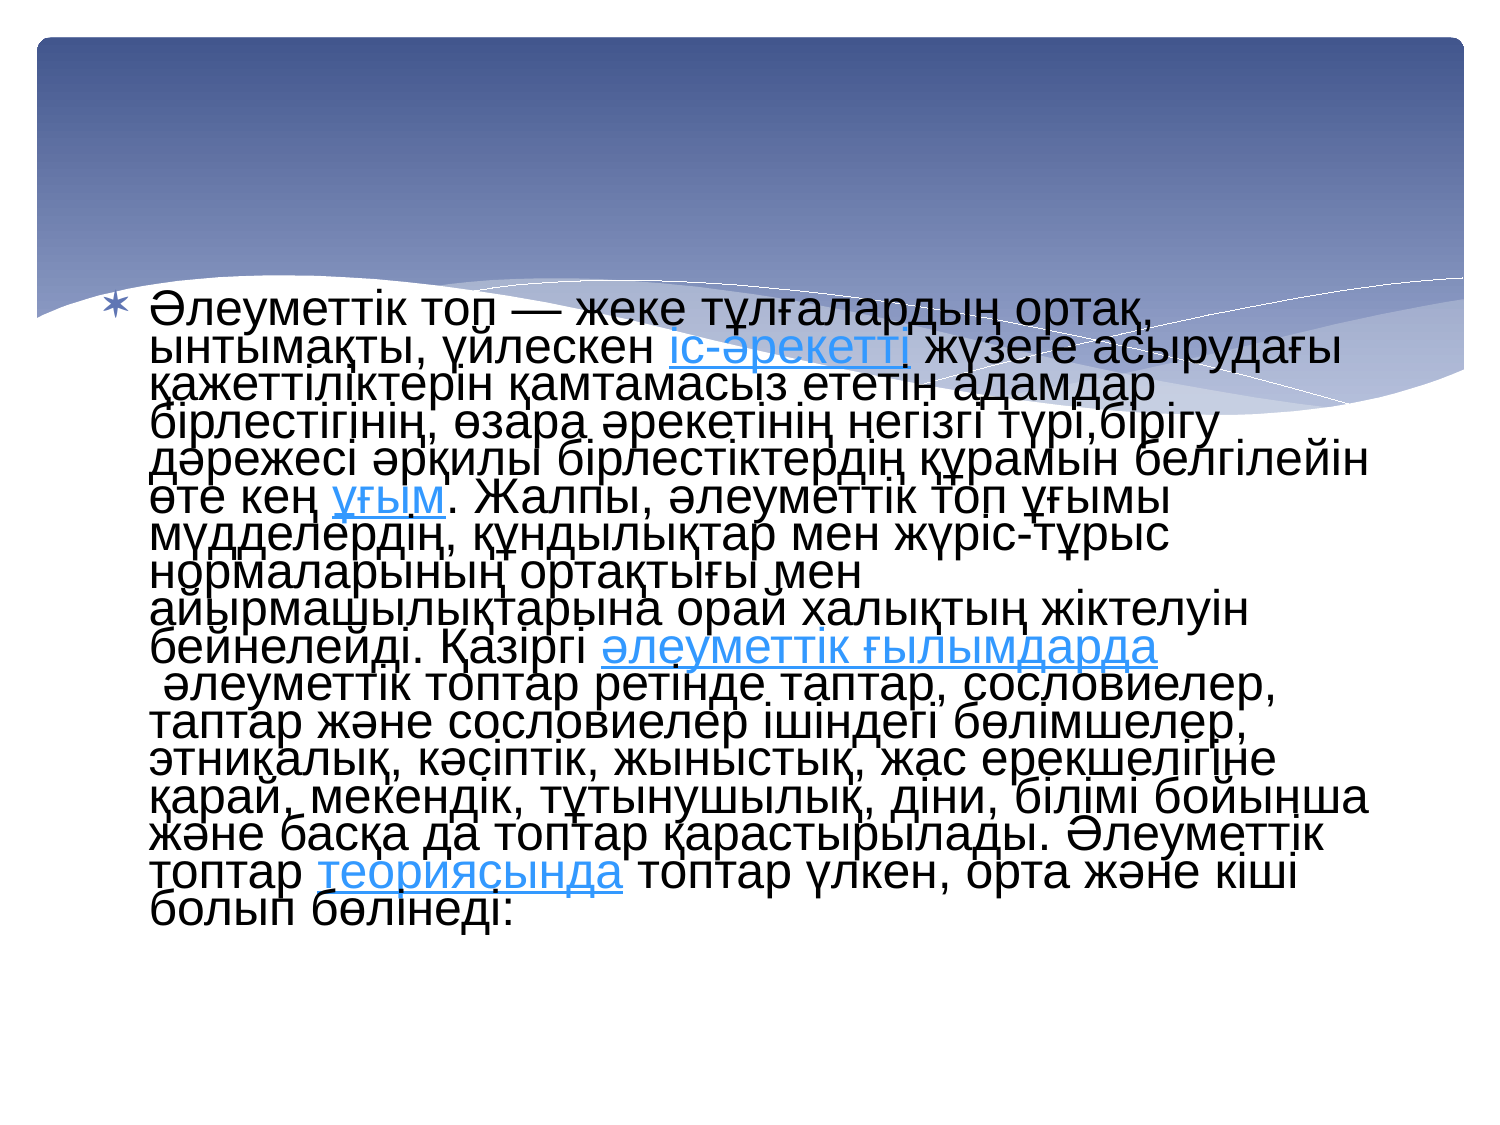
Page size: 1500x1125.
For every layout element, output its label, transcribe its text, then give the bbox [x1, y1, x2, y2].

list Әлеуметтік топ — жеке тұлғалардың ортақ, ынтымақты, үйлескен іс-әрекетті жүзеге асырудағы қажеттіліктерін қамтамасыз ететін адамдар бірлестігінің, өзара әрекетінің негізгі түрі,бірігу дәрежесі әрқилы бірлестіктердің құрамын белгілейін өте кең ұғым. Жалпы, әлеуметтік топ ұғымы мүдделердің, құндылықтар мен жүріс-тұрыс нормаларының ортақтығы мен айырмашылықтарына орай халықтың жіктелуін бейнелейді. Қазіргі әлеуметтік ғылымдарда әлеуметтік топтар ретінде таптар, сословиелер, таптар және сословиелер ішіндегі бөлімшелер, этникалық, кәсіптік, жыныстық, жас ерекшелігіне қарай, мекендік, тұтынушылық, діни, білімі бойынша және басқа да топтар қарастырылады. Әлеуметтік топтар теориясында топтар үлкен, орта және кіші болып бөлінеді: [88, 290, 1400, 1035]
